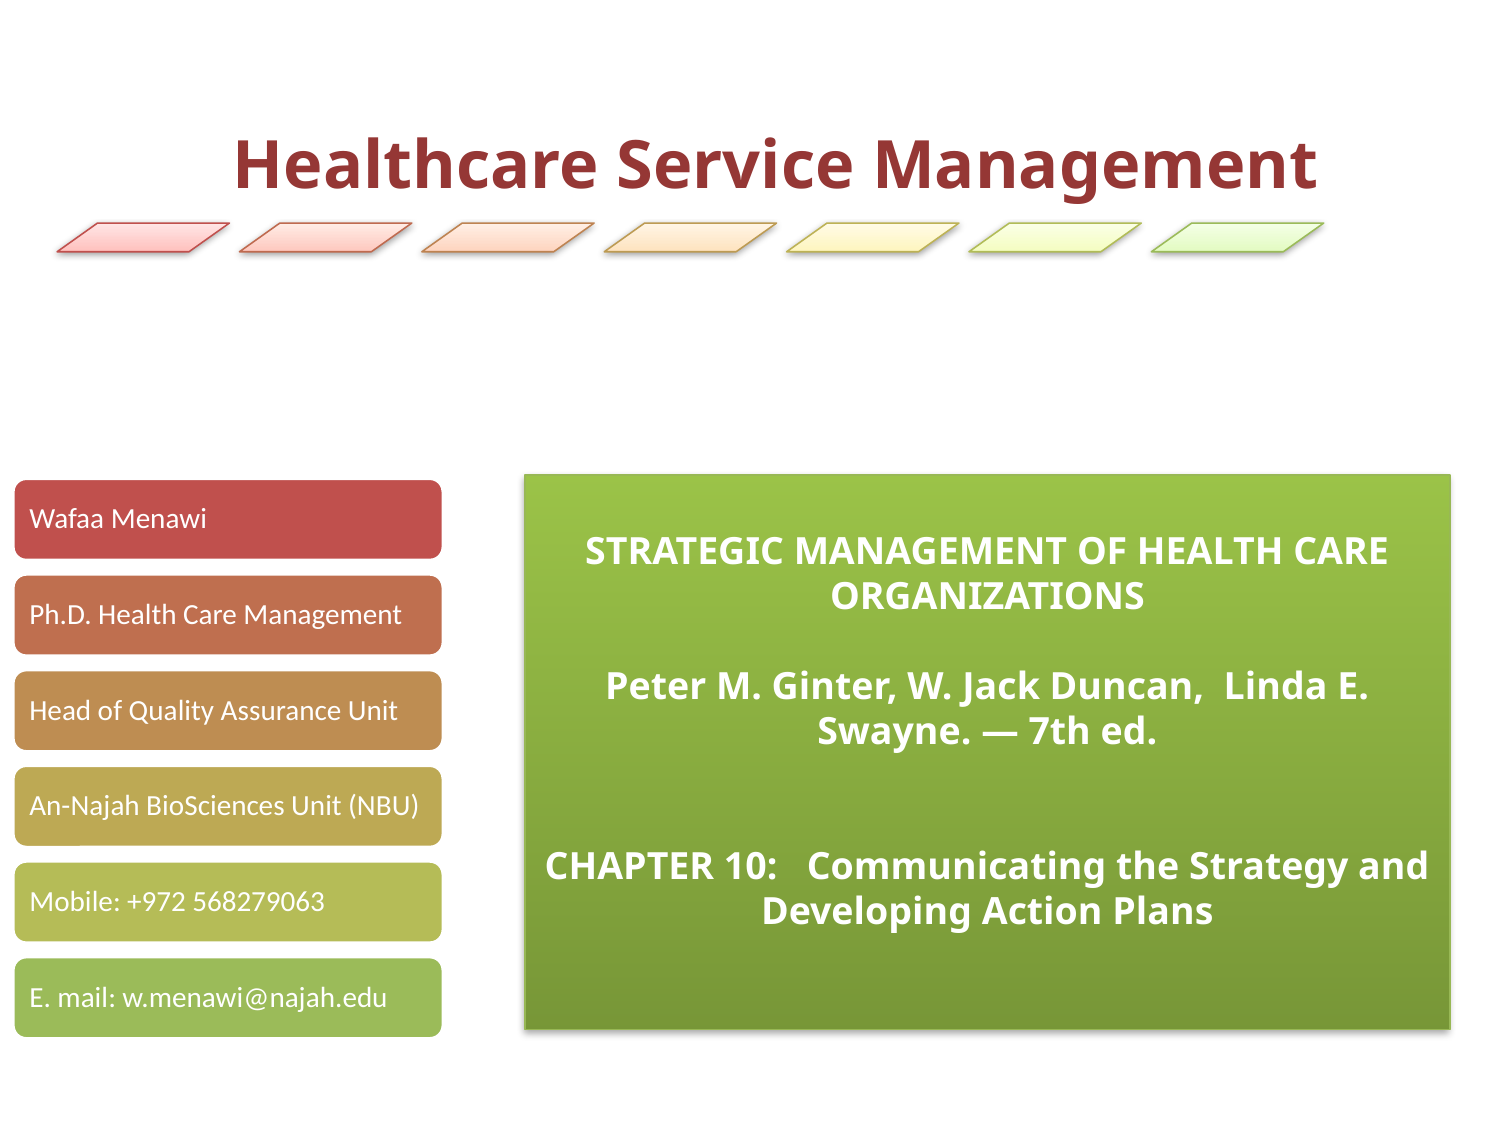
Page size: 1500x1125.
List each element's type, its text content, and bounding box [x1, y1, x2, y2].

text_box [56, 137, 1495, 263]
text_box STRATEGIC MANAGEMENT OF HEALTH CARE ORGANIZATIONS Peter M. Ginter, W. Jack Duncan, Linda E. Swayne. — 7th ed. CHAPTER 10: Communicating the Strategy and Developing Action Plans [524, 474, 1451, 1030]
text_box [12, 475, 444, 1042]
